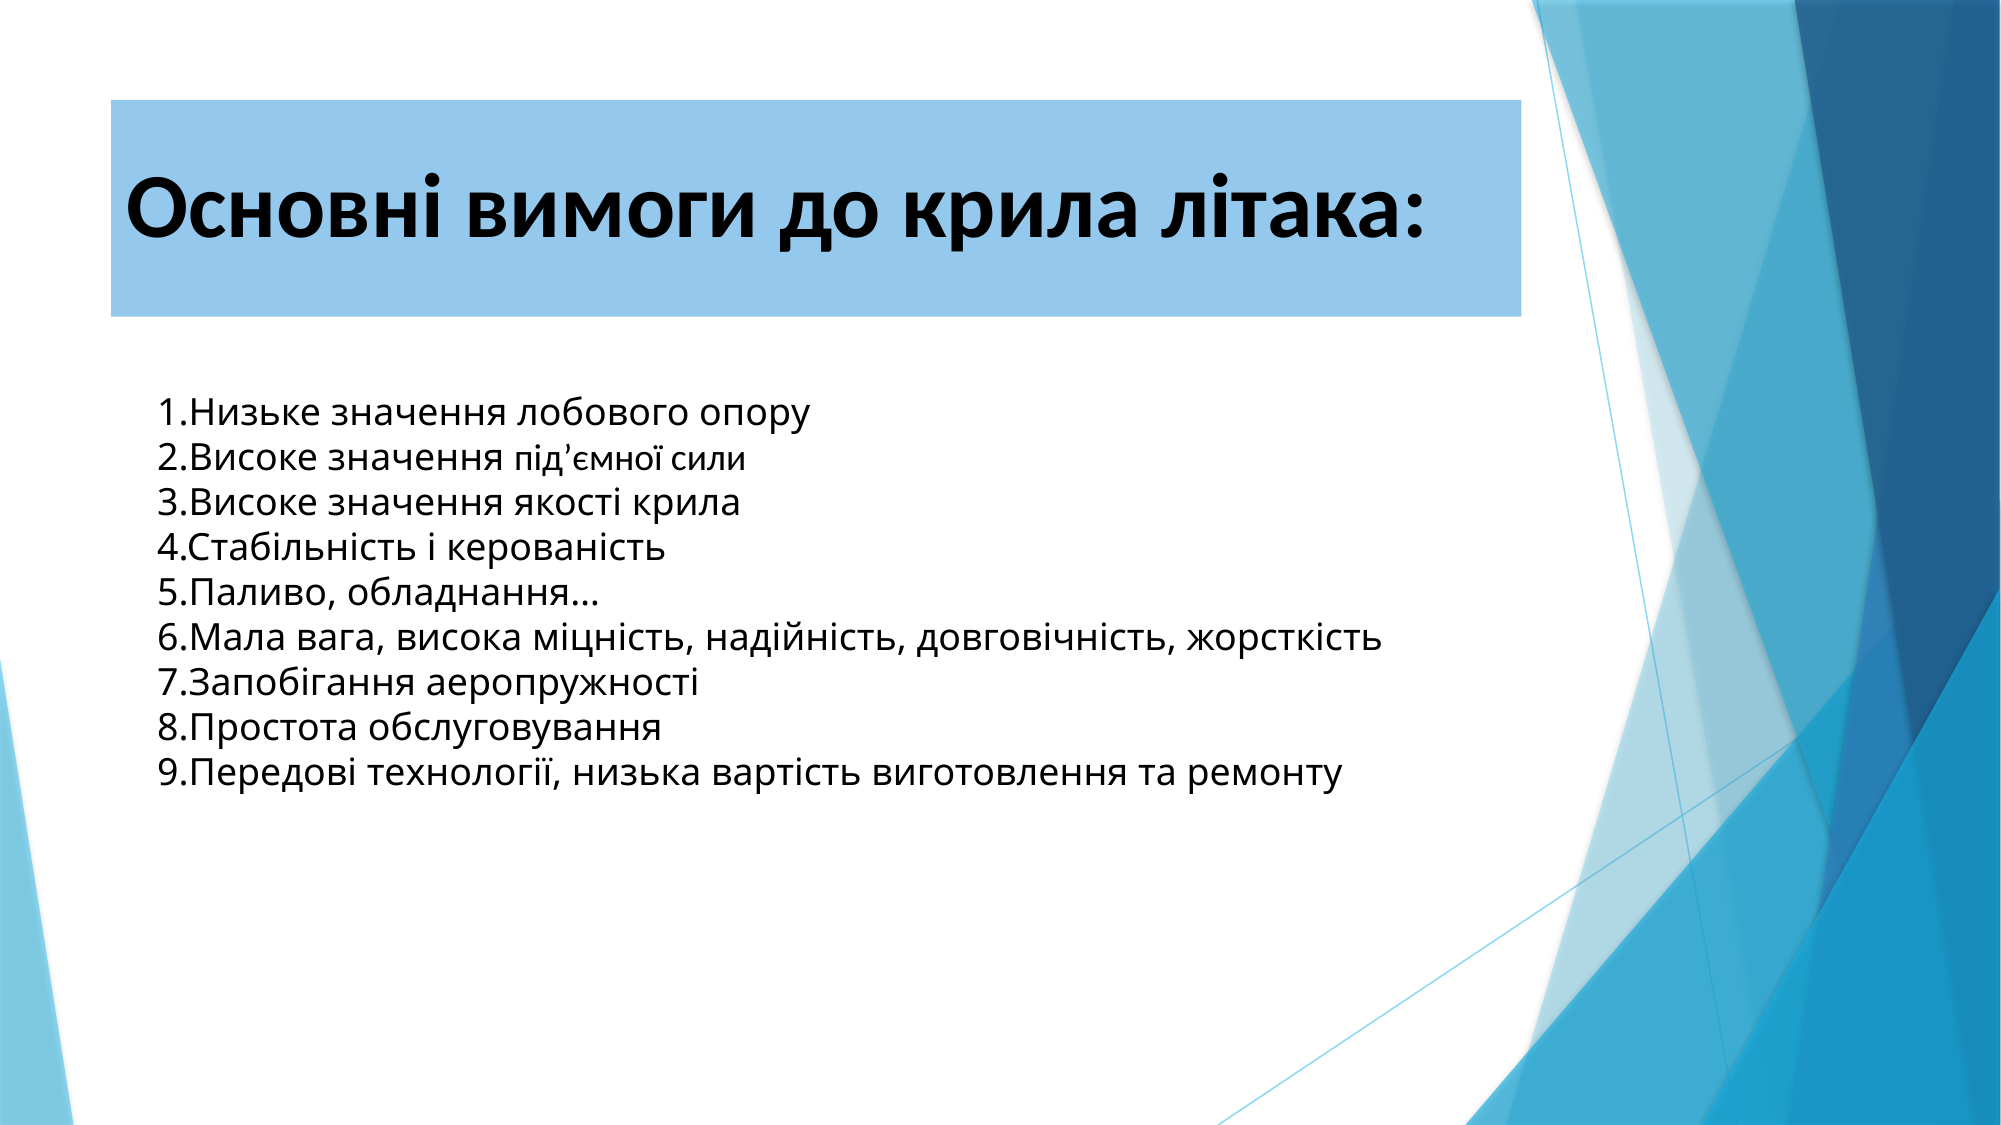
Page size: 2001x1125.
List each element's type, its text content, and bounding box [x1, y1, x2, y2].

text_box Основні вимоги до крила літака: [111, 99, 1522, 317]
text_box 1.Низьке значення лобового опору 2.Високе значення під’ємної сили 3.Високе значення якості крила 4.Стабільність і керованість 5.Паливо, обладнання… 6.Мала вага, висока міцність, надійність, довговічність, жорсткість 7.Запобігання аеропружності 8.Простота обслуговування 9.Передові технології, низька вартість виготовлення та ремонту [142, 380, 1581, 801]
